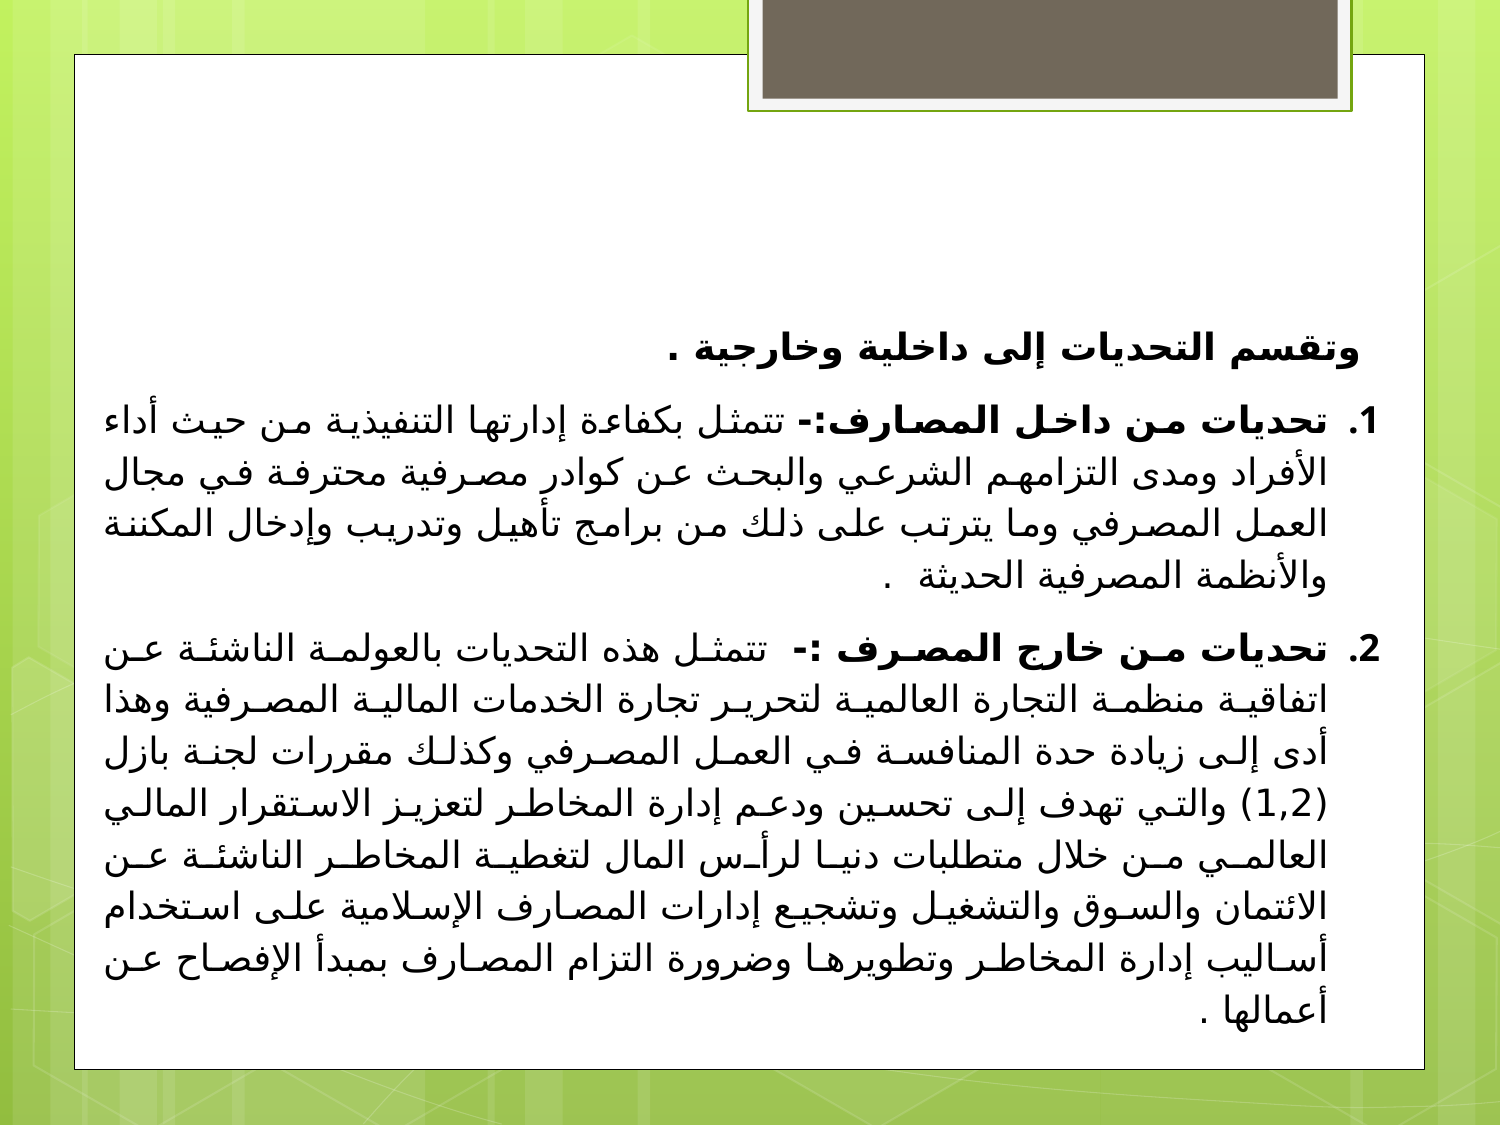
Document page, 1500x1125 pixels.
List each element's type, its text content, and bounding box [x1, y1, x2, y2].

text_box وتقسم التحديات إلى داخلية وخارجية . تحديات من داخل المصارف:- تتمثل بكفاءة إدارتها التنفيذية من حيث أداء الأفراد ومدى التزامهم الشرعي والبحث عن كوادر مصرفية محترفة في مجال العمل المصرفي وما يترتب على ذلك من برامج تأهيل وتدريب وإدخال المكننة والأنظمة المصرفية الحديثة . تحديات من خارج المصرف :- تتمثل هذه التحديات بالعولمة الناشئة عن اتفاقية منظمة التجارة العالمية لتحرير تجارة الخدمات المالية المصرفية وهذا أدى إلى زيادة حدة المنافسة في العمل المصرفي وكذلك مقررات لجنة بازل (1,2) والتي تهدف إلى تحسين ودعم إدارة المخاطر لتعزيز الاستقرار المالي العالمي من خلال متطلبات دنيا لرأس المال لتغطية المخاطر الناشئة عن الائتمان والسوق والتشغيل وتشجيع إدارات المصارف الإسلامية على استخدام أساليب إدارة المخاطر وتطويرها وضرورة التزام المصارف بمبدأ الإفصاح عن أعمالها . [88, 309, 1400, 1039]
